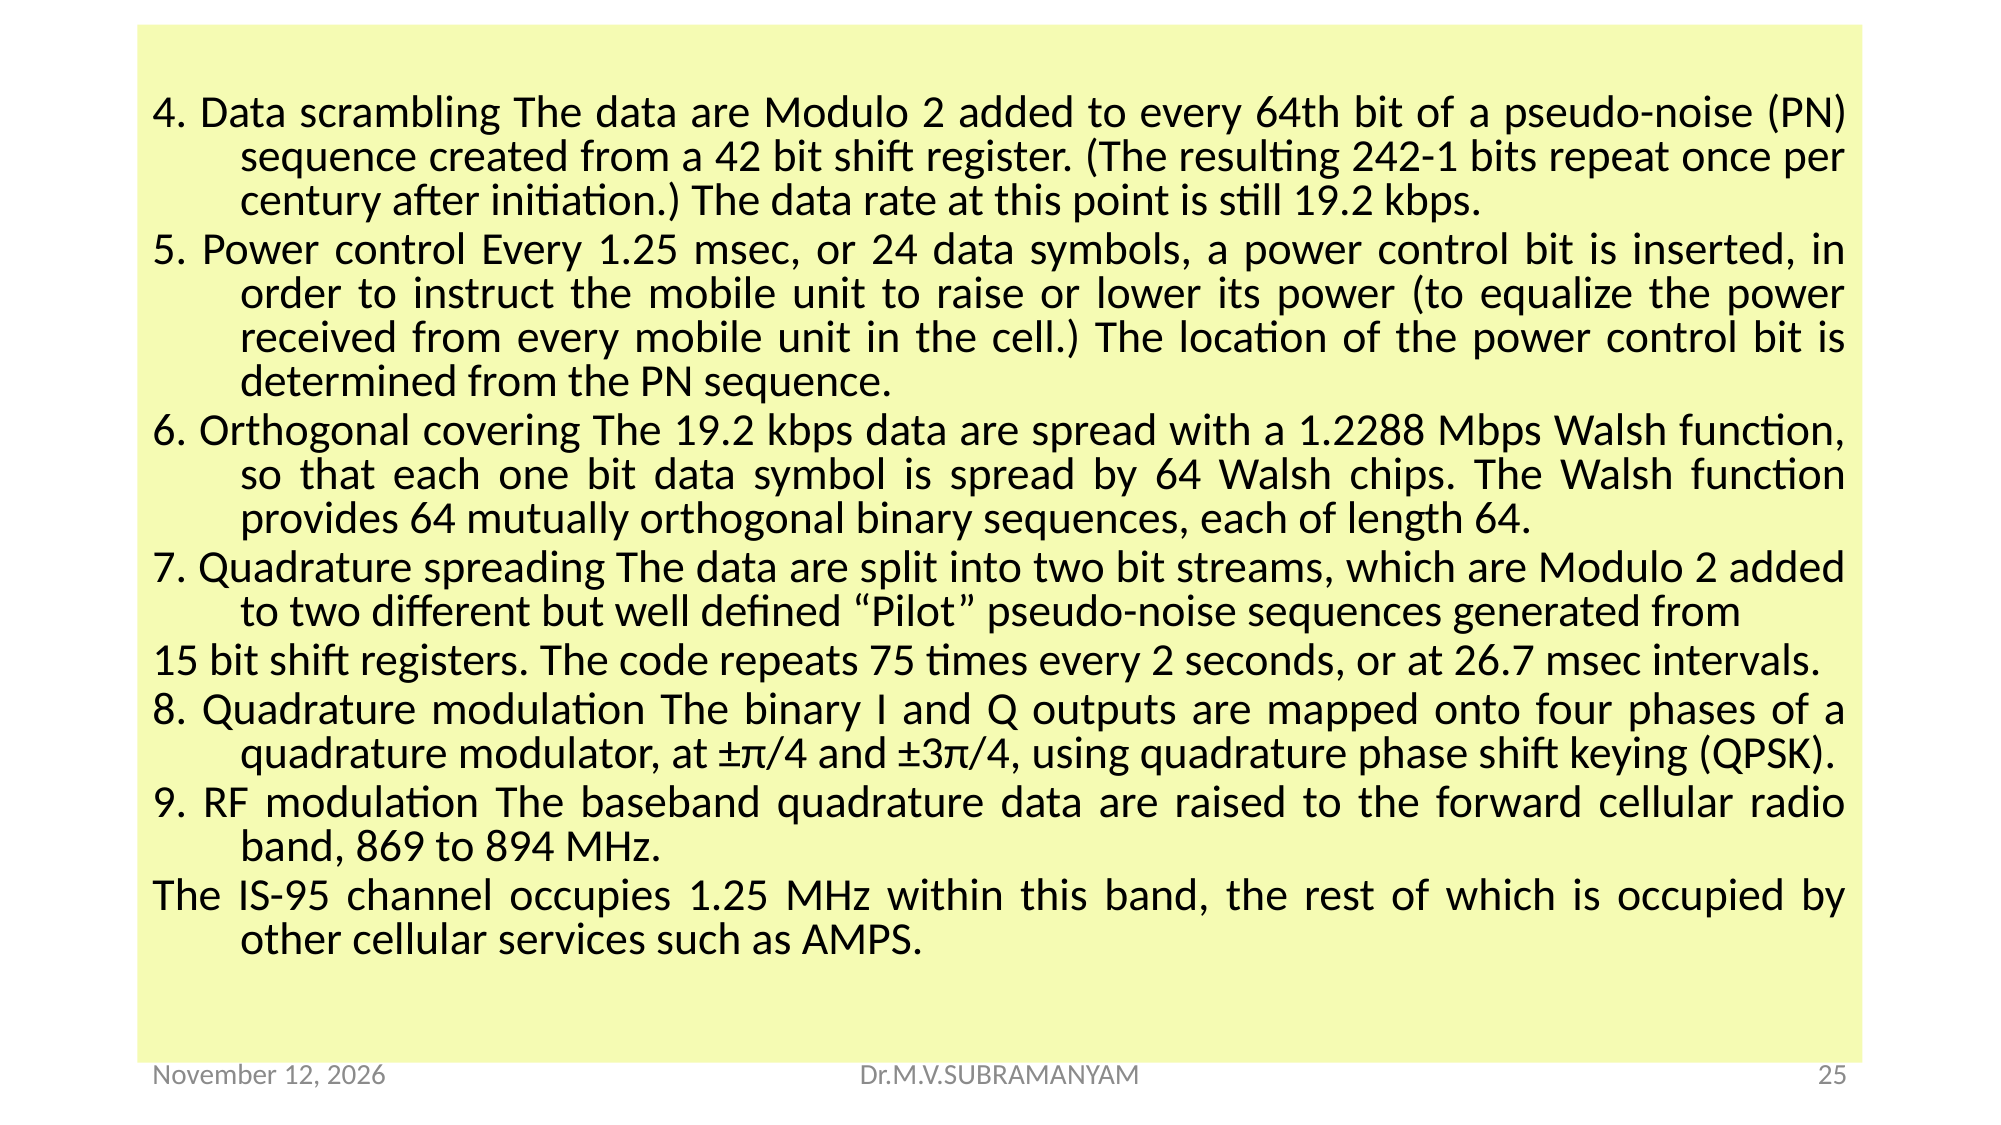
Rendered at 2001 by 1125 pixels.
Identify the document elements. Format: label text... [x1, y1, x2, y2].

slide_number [137, 1063, 588, 1103]
footer Dr.M.V.SUBRAMANYAM [662, 1063, 1338, 1103]
slide_number 25 [1412, 1063, 1863, 1103]
list 4. Data scrambling The data are Modulo 2 added to every 64th bit of a pseudo-noise (PN) sequence created from a 42 bit shift register. (The resulting 242-1 bits repeat once per century after initiation.) The data rate at this point is still 19.2 kbps. 5. Power control Every 1.25 msec, or 24 data symbols, a power control bit is inserted, in order to instruct the mobile unit to raise or lower its power (to equalize the power received from every mobile unit in the cell.) The location of the power control bit is determined from the PN sequence. 6. Orthogonal covering The 19.2 kbps data are spread with a 1.2288 Mbps Walsh function, so that each one bit data symbol is spread by 64 Walsh chips. The Walsh function provides 64 mutually orthogonal binary sequences, each of length 64. 7. Quadrature spreading The data are split into two bit streams, which are Modulo 2 added to two different but well defined “Pilot” pseudo-noise sequences generated from 15 bit shift registers. The code repeats 75 times every 2 seconds, or at 26.7 msec intervals. 8. Quadrature modulation The binary I and Q outputs are mapped onto four phases of a quadrature modulator, at ±π/4 and ±3π/4, using quadrature phase shift keying (QPSK). 9. RF modulation The baseband quadrature data are raised to the forward cellular radio band, 869 to 894 MHz. The IS-95 channel occupies 1.25 MHz within this band, the rest of which is occupied by other cellular services such as AMPS. [137, 24, 1863, 1063]
